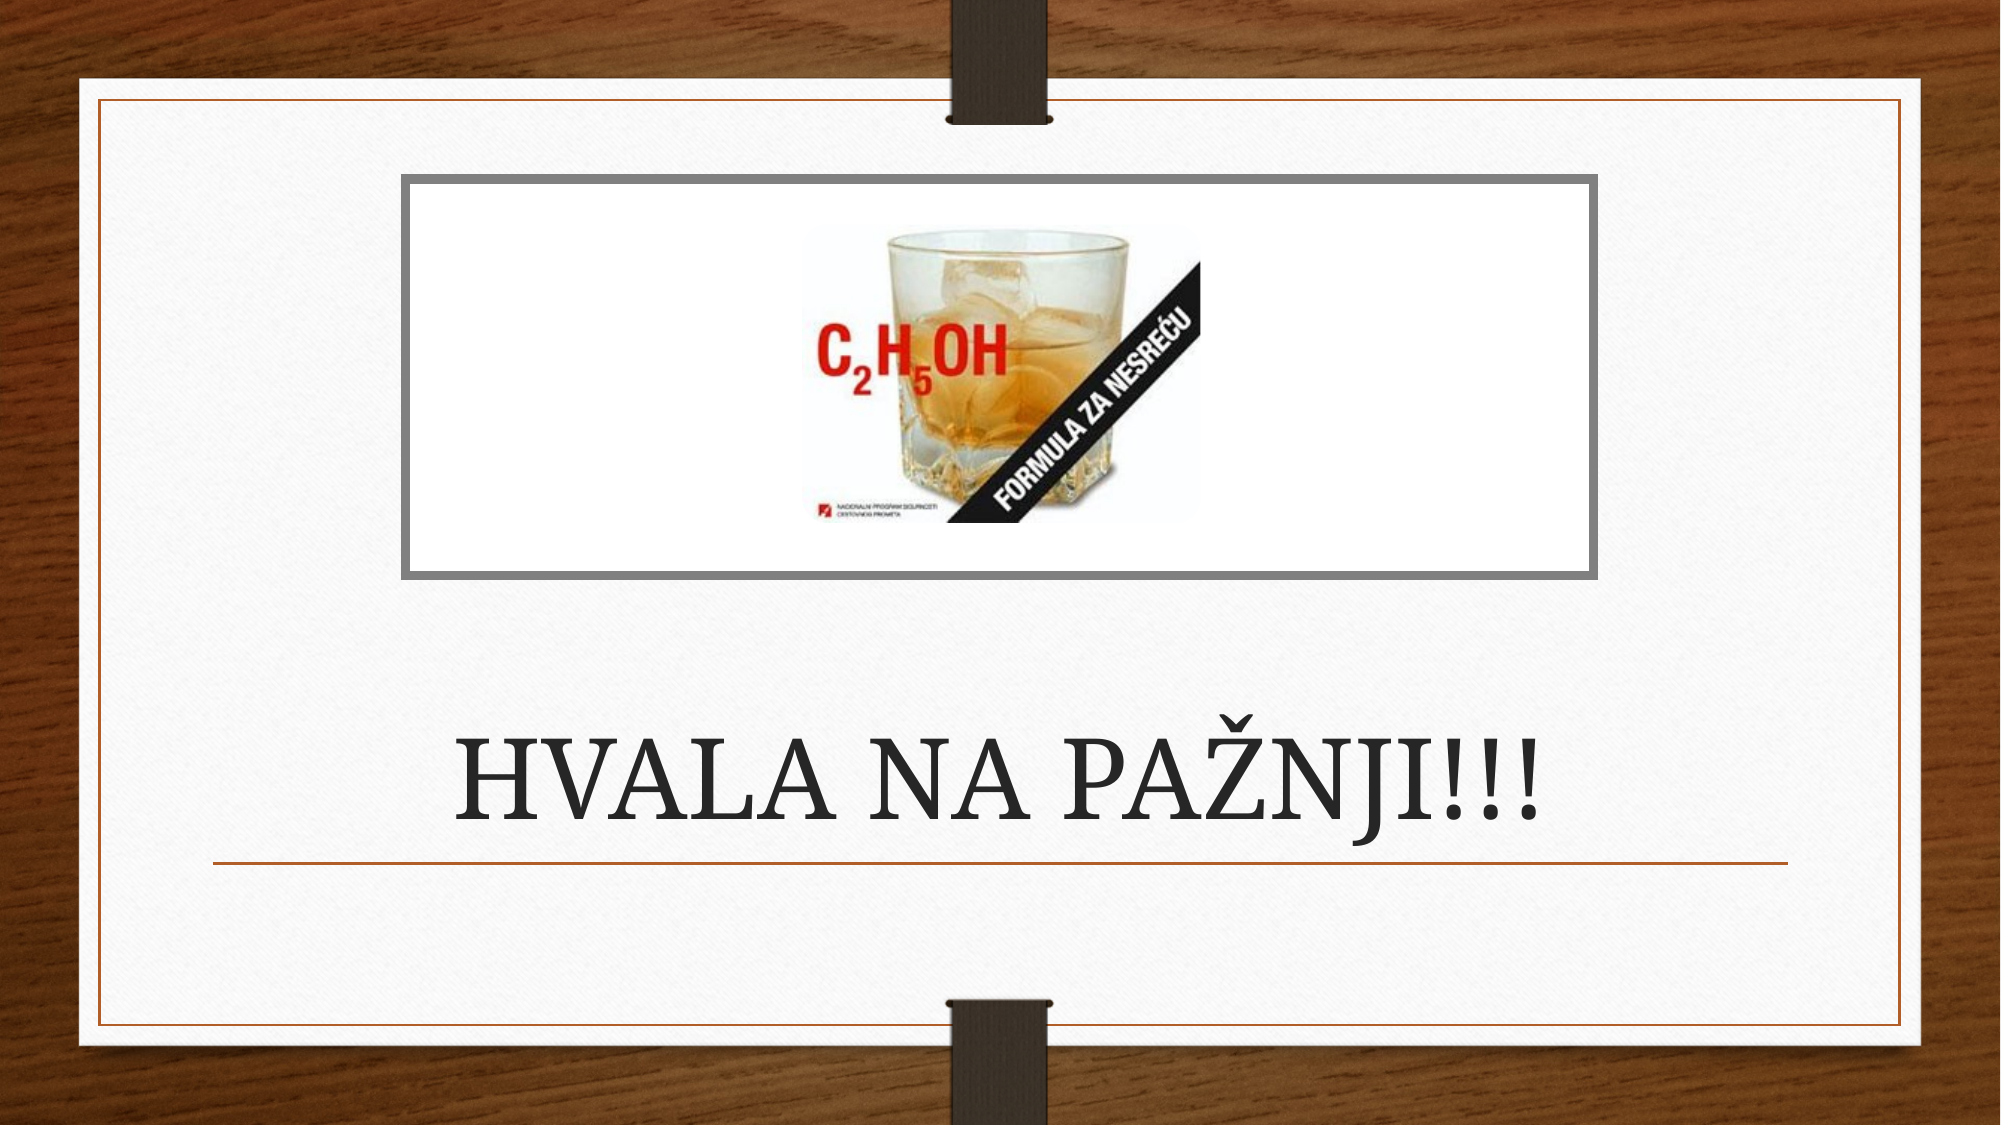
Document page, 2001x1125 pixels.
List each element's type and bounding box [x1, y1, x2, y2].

text_box [0, 0, 2000, 1125]
picture [801, 224, 1201, 524]
